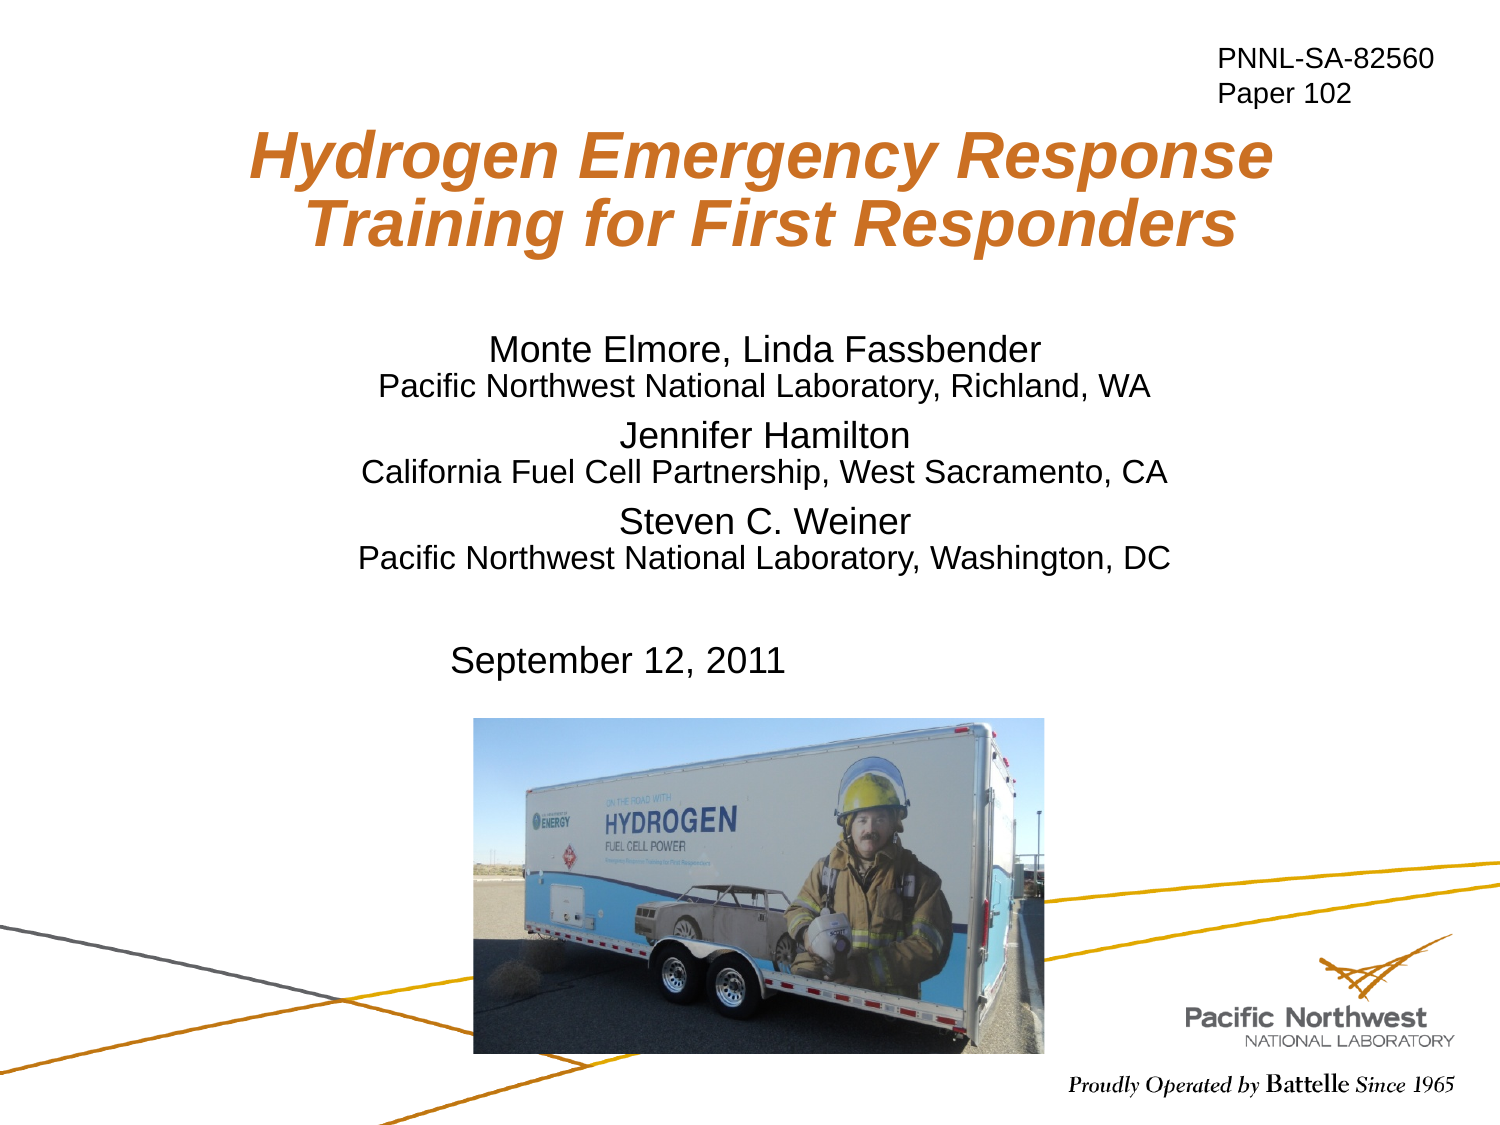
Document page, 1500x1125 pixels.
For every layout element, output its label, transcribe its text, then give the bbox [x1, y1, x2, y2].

text_box PNNL-SA-82560 Paper 102 [1202, 31, 1450, 117]
title Hydrogen Emergency Response Training for First Responders [168, 124, 1356, 260]
subtitle Monte Elmore, Linda Fassbender Pacific Northwest National Laboratory, Richland, WA Jennifer Hamilton California Fuel Cell Partnership, West Sacramento, CA Steven C. Weiner Pacific Northwest National Laboratory, Washington, DC September 12, 2011 [303, 331, 1228, 608]
picture [0, 718, 1500, 1125]
